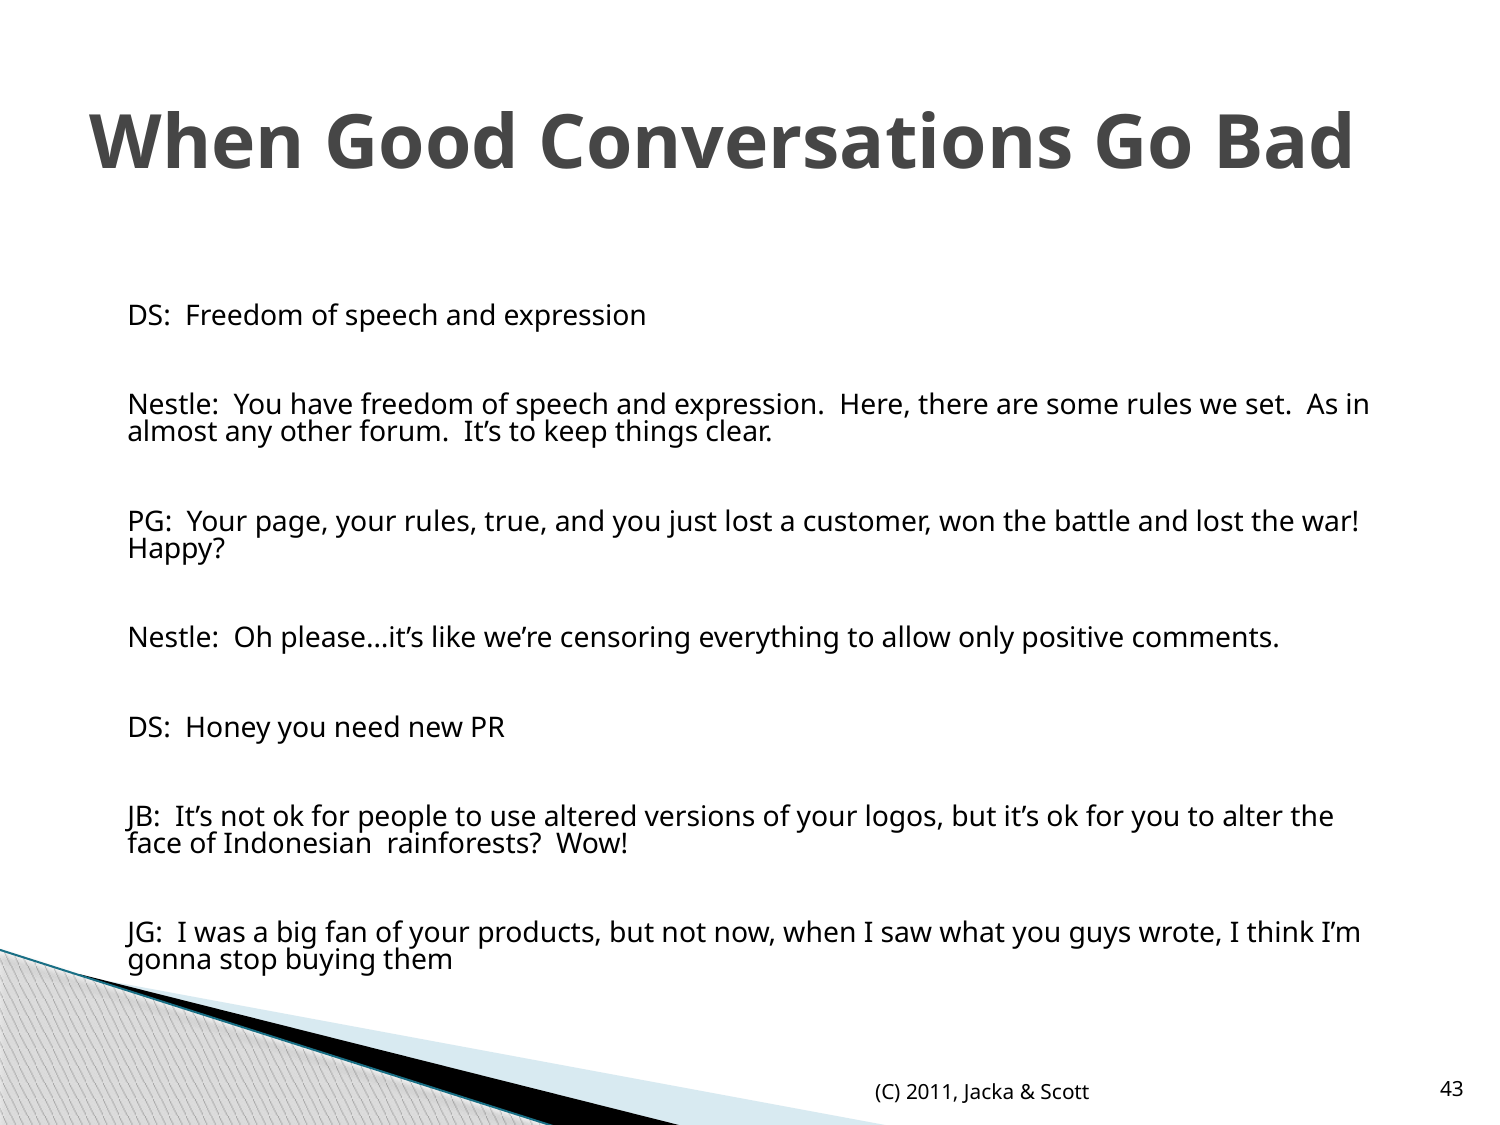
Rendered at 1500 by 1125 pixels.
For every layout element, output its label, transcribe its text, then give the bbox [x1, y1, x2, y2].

title When Good Conversations Go Bad [75, 45, 1425, 233]
slide_number 43 [1418, 1051, 1479, 1112]
footer (C) 2011, Jacka & Scott [718, 1051, 1105, 1112]
list DS: Freedom of speech and expression Nestle: You have freedom of speech and expression. Here, there are some rules we set. As in almost any other forum. It’s to keep things clear. PG: Your page, your rules, true, and you just lost a customer, won the battle and lost the war! Happy? Nestle: Oh please…it’s like we’re censoring everything to allow only positive comments. DS: Honey you need new PR JB: It’s not ok for people to use altered versions of your logos, but it’s ok for you to alter the face of Indonesian rainforests? Wow! JG: I was a big fan of your products, but not now, when I saw what you guys wrote, I think I’m gonna stop buying them [112, 296, 1388, 990]
